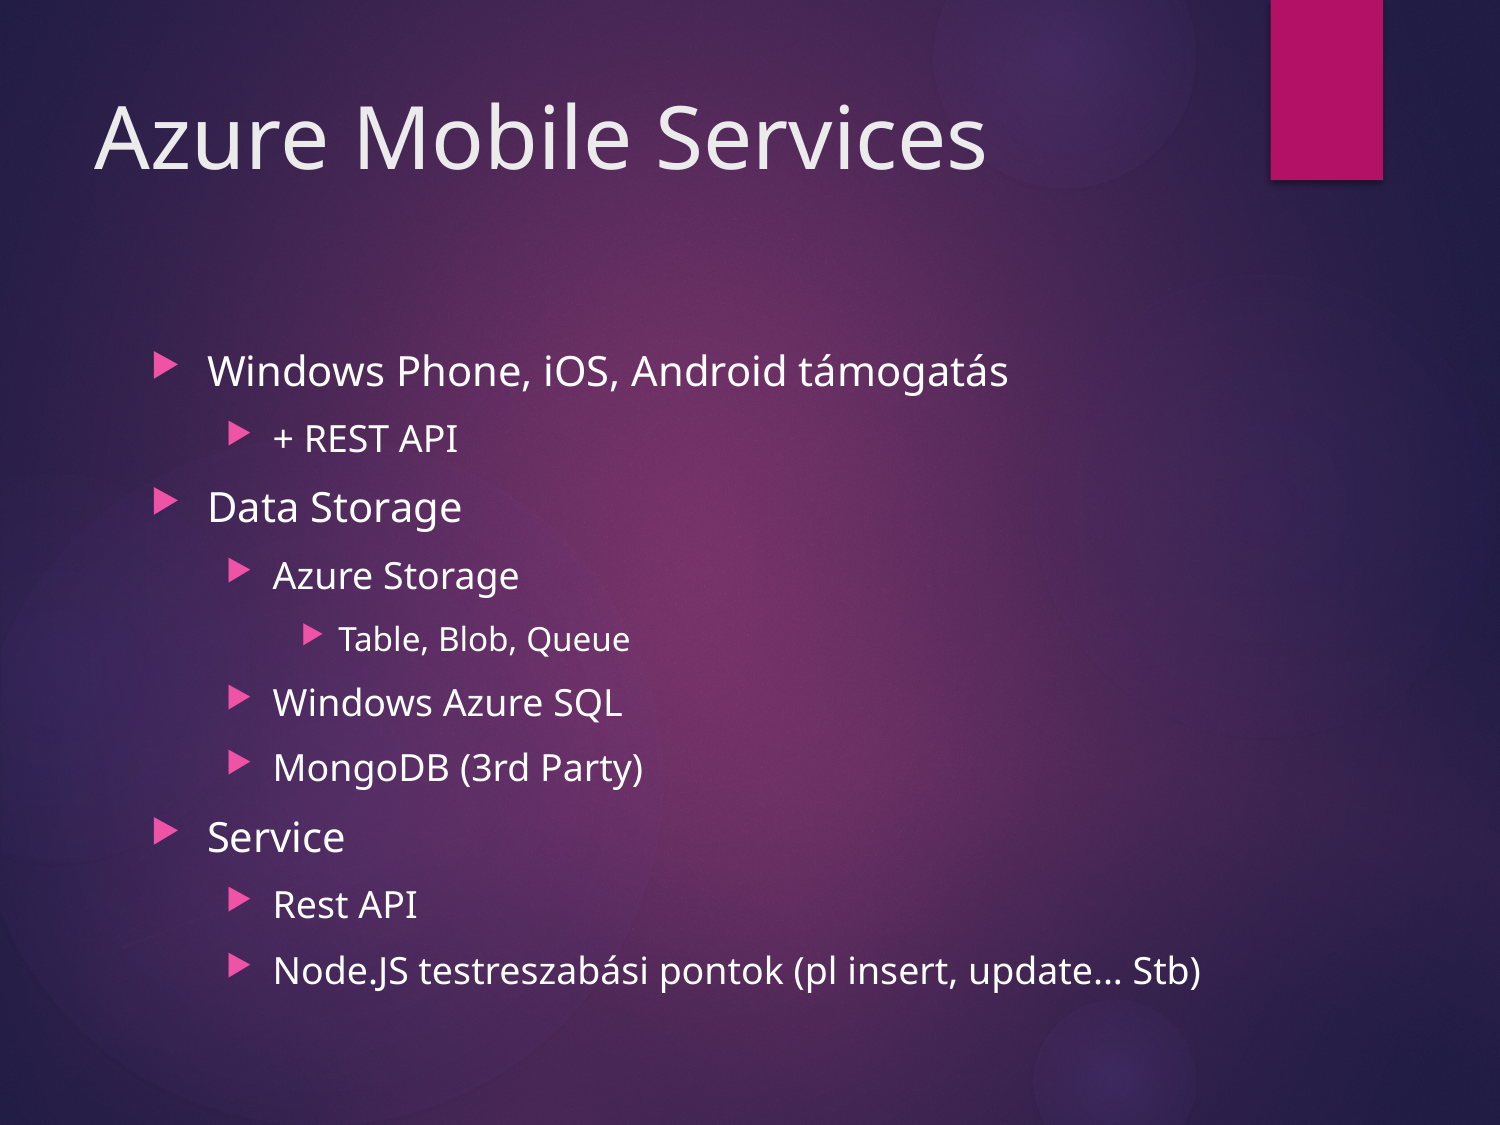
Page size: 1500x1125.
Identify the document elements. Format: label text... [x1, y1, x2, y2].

list Windows Phone, iOS, Android támogatás + REST API Data Storage Azure Storage Table, Blob, Queue Windows Azure SQL MongoDB (3rd Party) Service Rest API Node.JS testreszabási pontok (pl insert, update... Stb) [135, 336, 1237, 1025]
title Azure Mobile Services [79, 74, 1237, 304]
